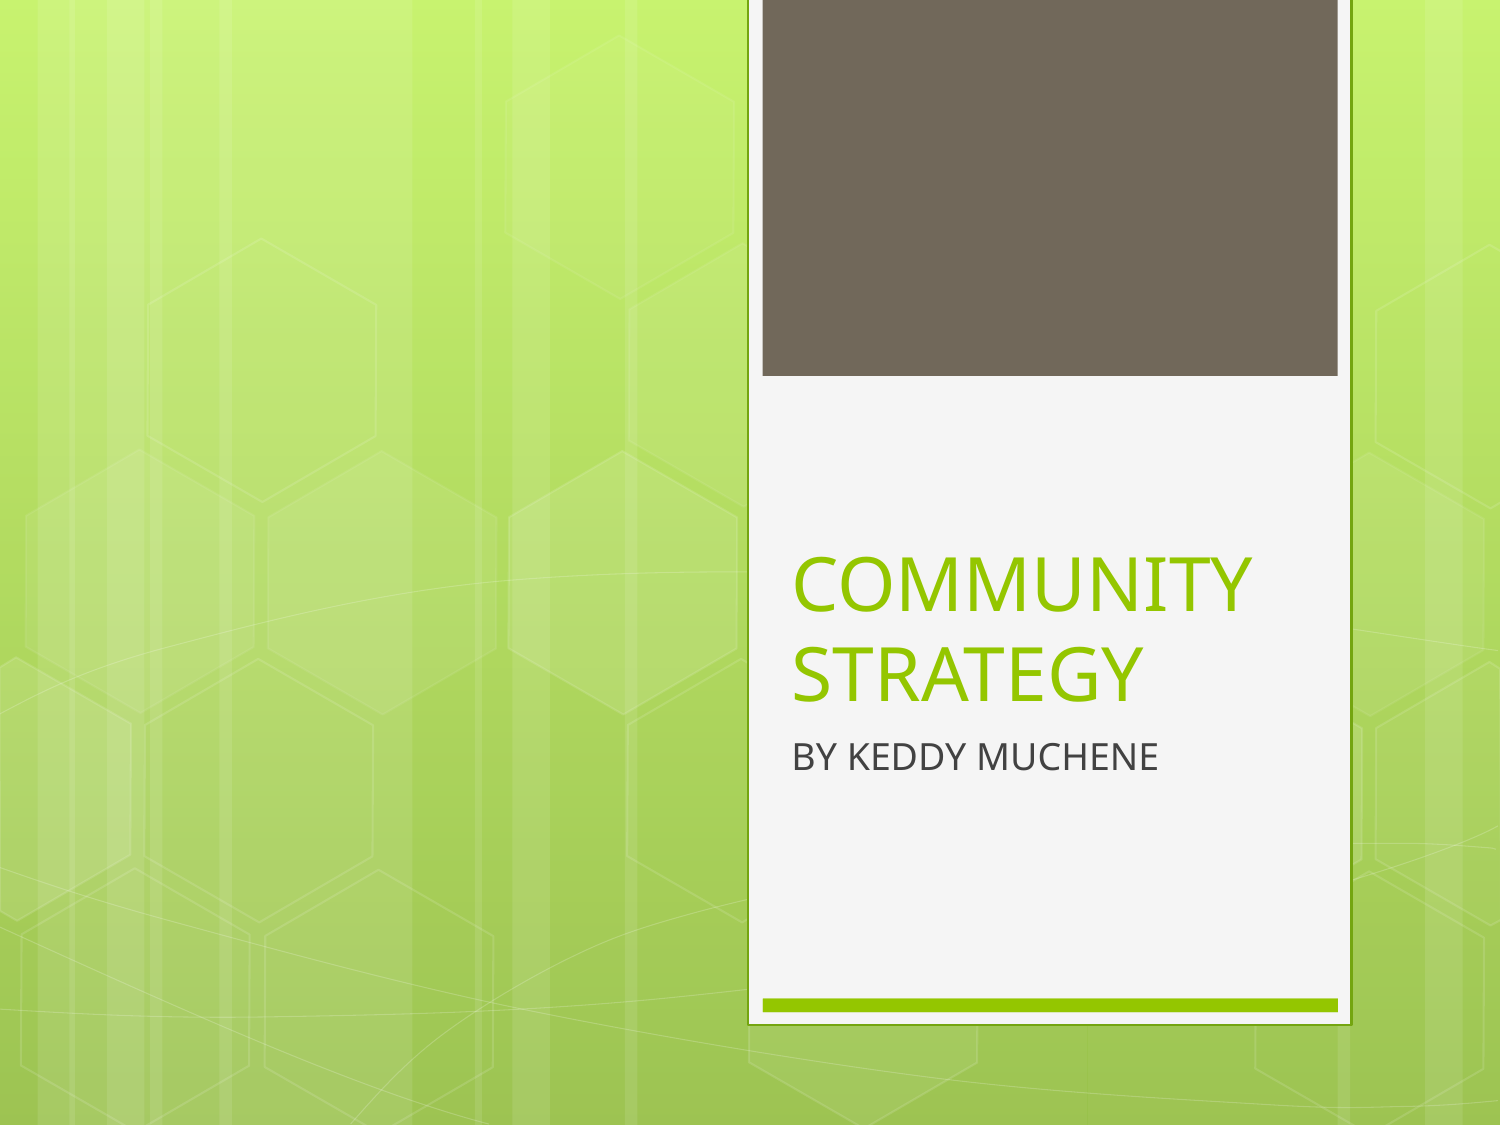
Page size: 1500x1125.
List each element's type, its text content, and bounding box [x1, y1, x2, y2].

subtitle BY KEDDY MUCHENE [776, 725, 1320, 933]
title COMMUNITY STRATEGY [776, 444, 1320, 724]
